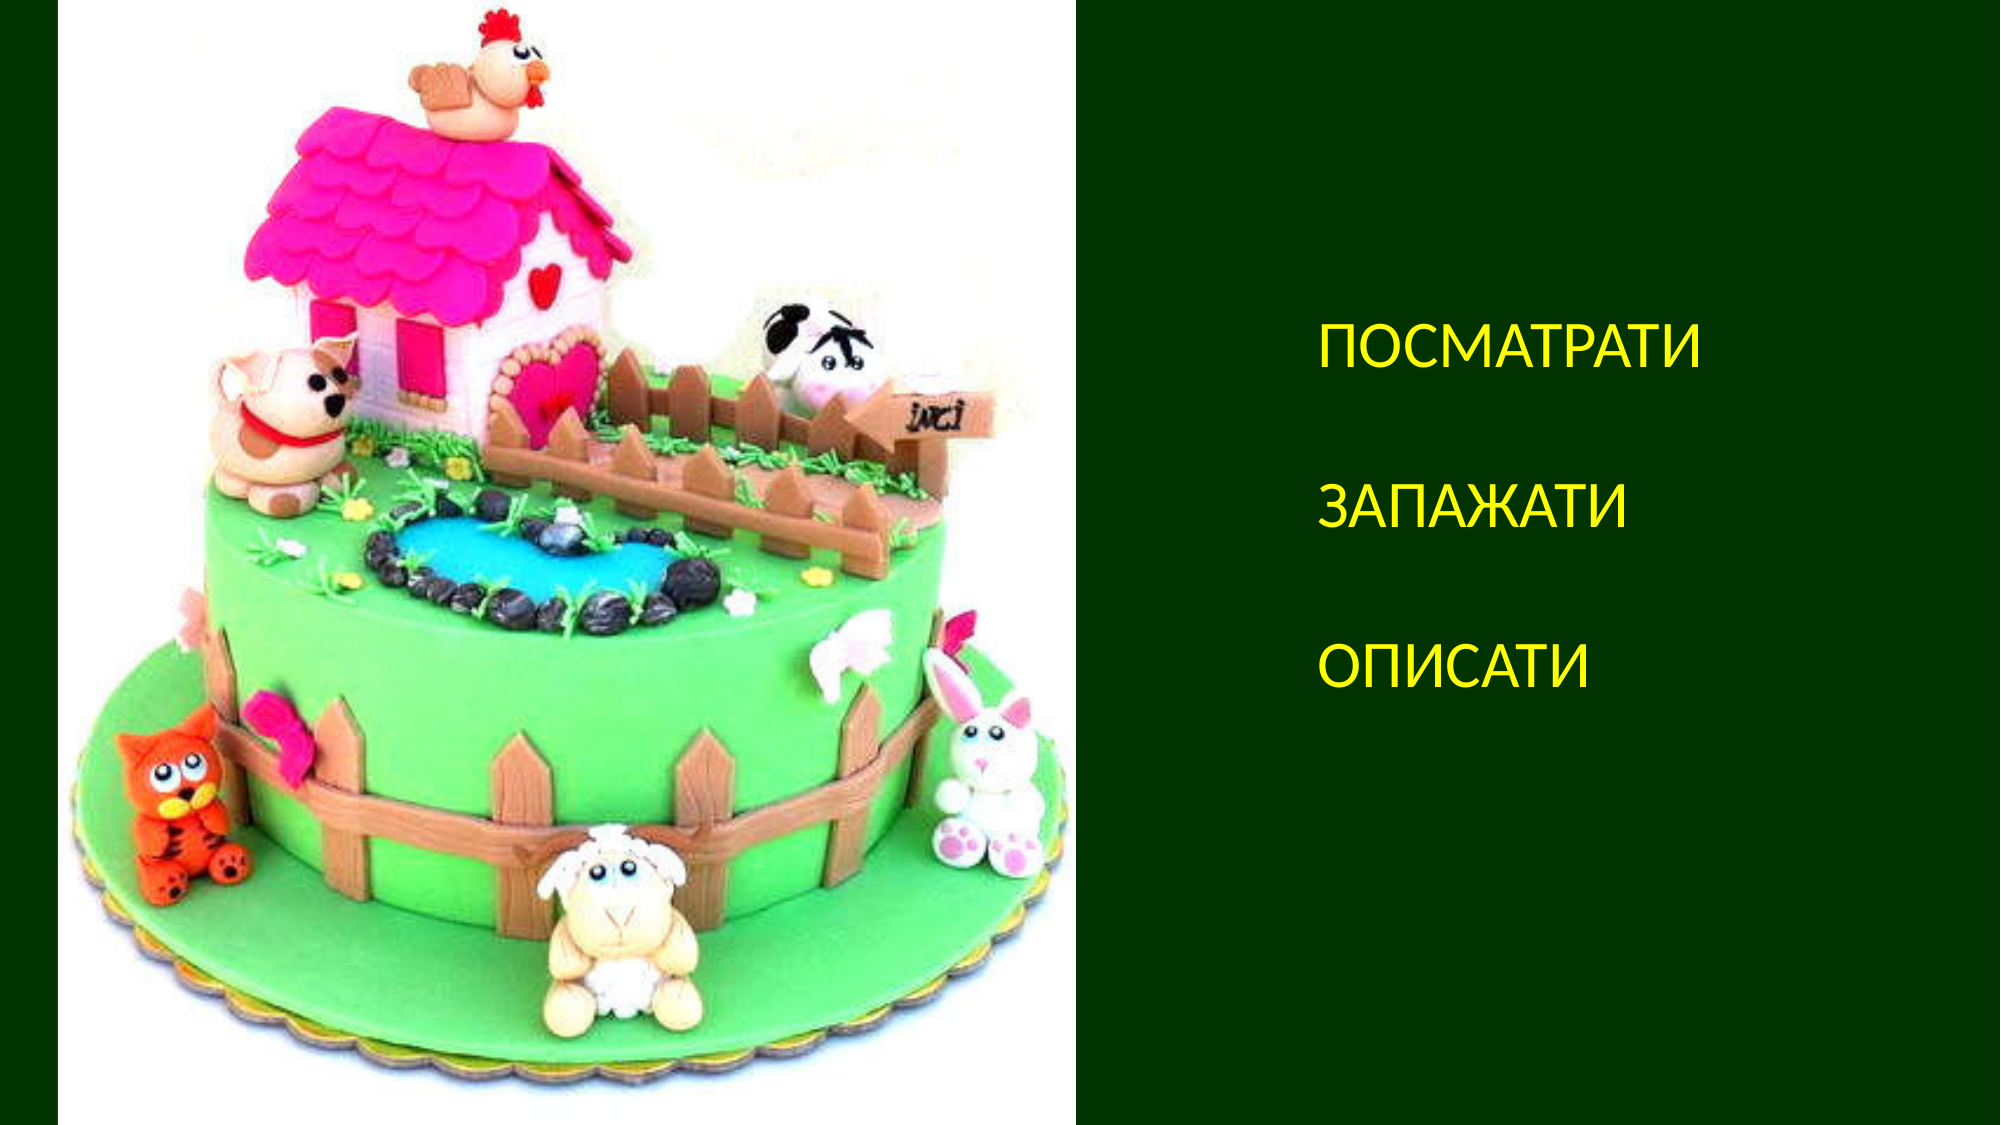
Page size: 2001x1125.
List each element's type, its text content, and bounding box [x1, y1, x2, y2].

text_box ПОСМАТРАТИ ЗАПАЖАТИ ОПИСАТИ [1302, 293, 1719, 709]
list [57, 0, 1076, 1125]
